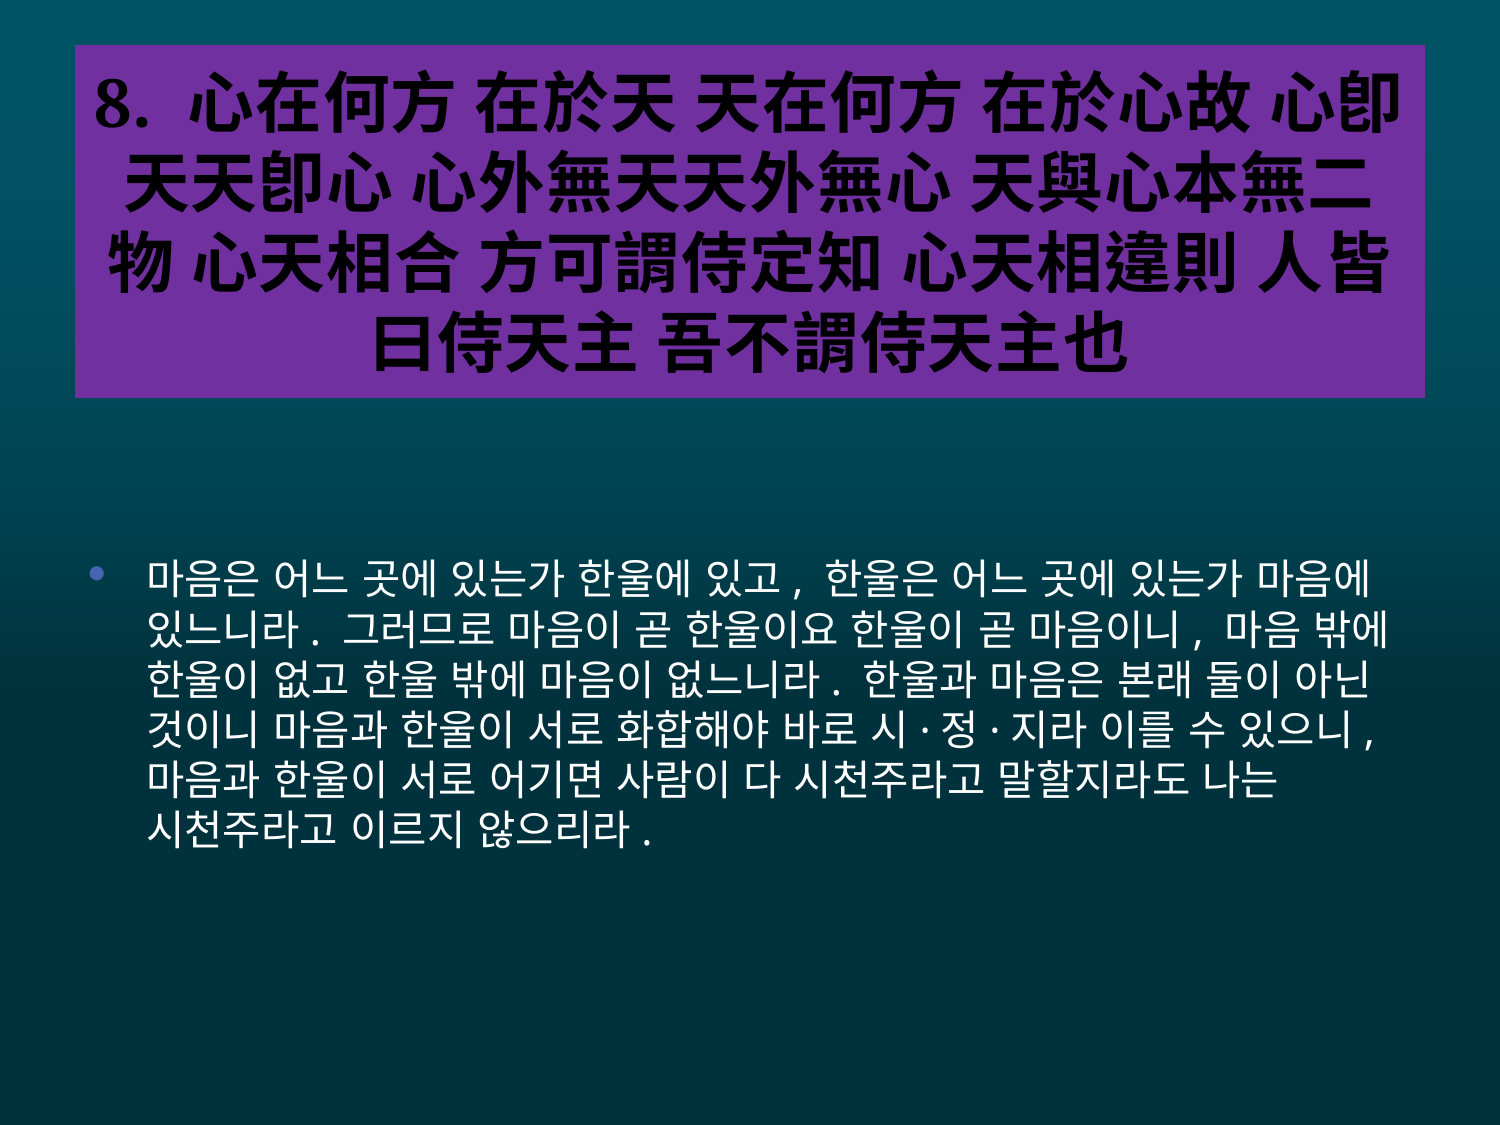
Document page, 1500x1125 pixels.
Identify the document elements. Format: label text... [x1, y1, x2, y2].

list 마음은 어느 곳에 있는가 한울에 있고, 한울은 어느 곳에 있는가 마음에 있느니라. 그러므로 마음이 곧 한울이요 한울이 곧 마음이니, 마음 밖에 한울이 없고 한울 밖에 마음이 없느니라. 한울과 마음은 본래 둘이 아닌 것이니 마음과 한울이 서로 화합해야 바로 시·정·지라 이를 수 있으니, 마음과 한울이 서로 어기면 사람이 다 시천주라고 말할지라도 나는 시천주라고 이르지 않으리라. [75, 546, 1425, 870]
title 8. 心在何方 在於天 天在何方 在於心故 心卽天天卽心 心外無天天外無心 天與心本無二物 心天相合 方可謂侍定知 心天相違則 人皆曰侍天主 吾不謂侍天主也 [75, 45, 1425, 398]
